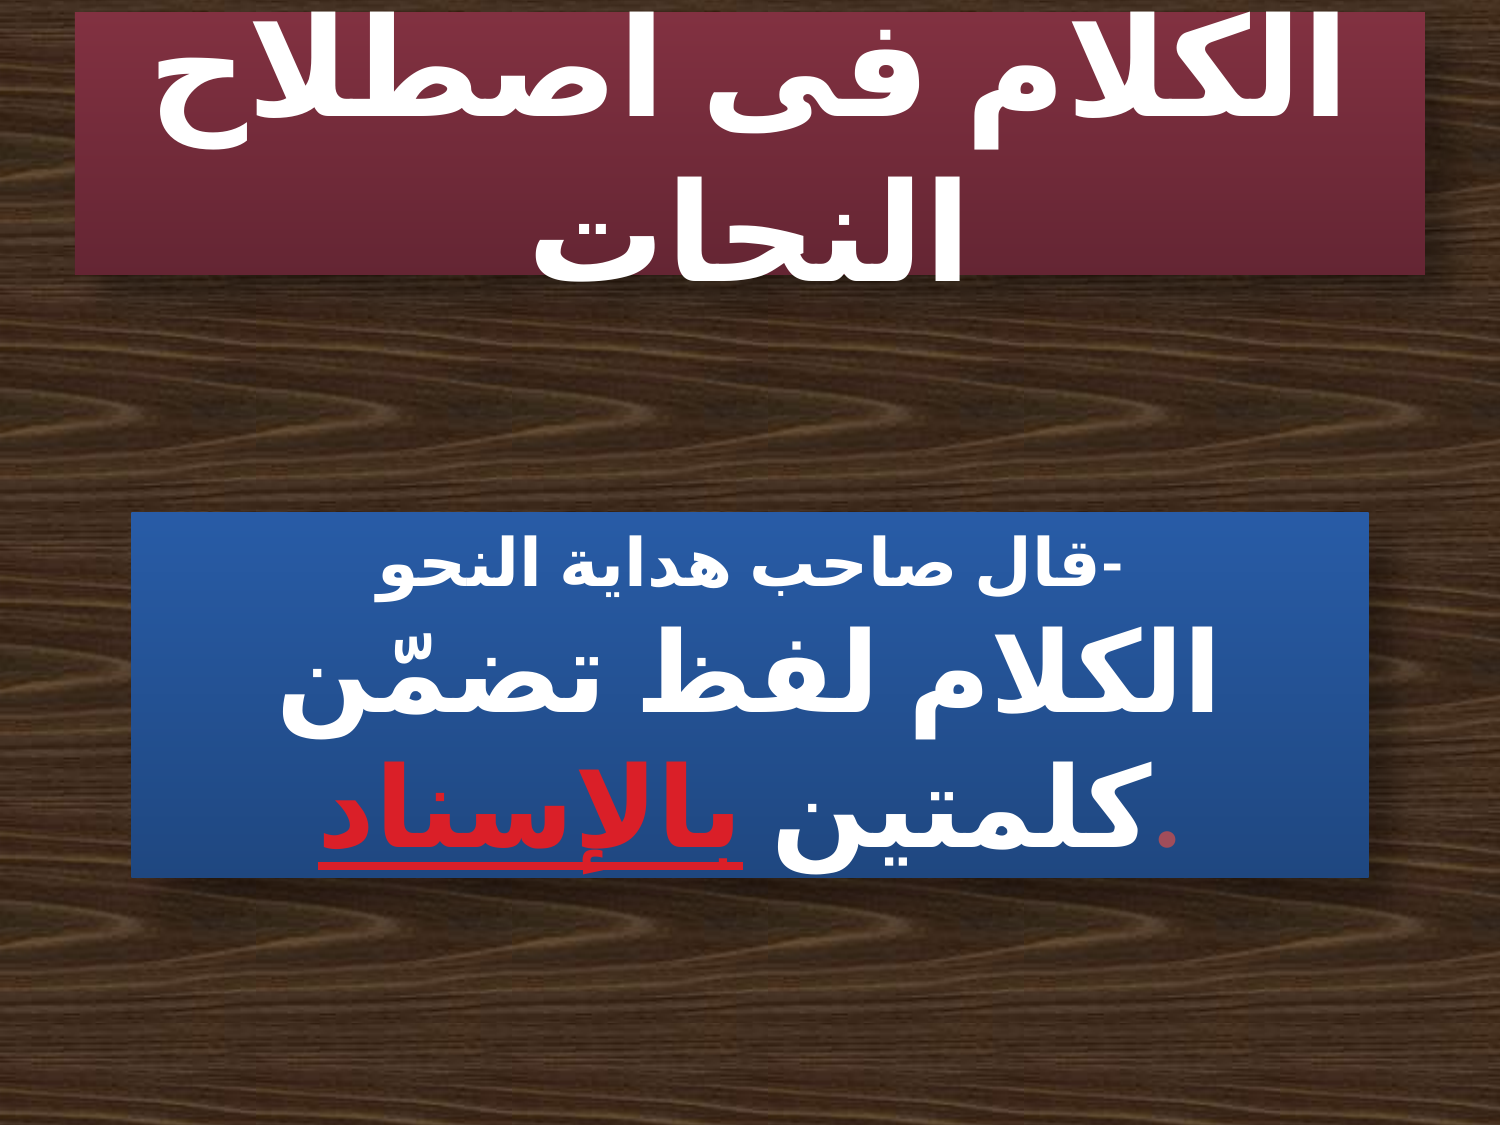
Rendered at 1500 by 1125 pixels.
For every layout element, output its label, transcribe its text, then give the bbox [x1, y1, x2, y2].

text_box الكلام فى اصطلاح النحات [74, 12, 1425, 275]
text_box قال صاحب هداية النحو- الكلام لفظ تضمّن كلمتين بالإسناد. [131, 512, 1369, 878]
picture [0, 0, 1500, 1125]
